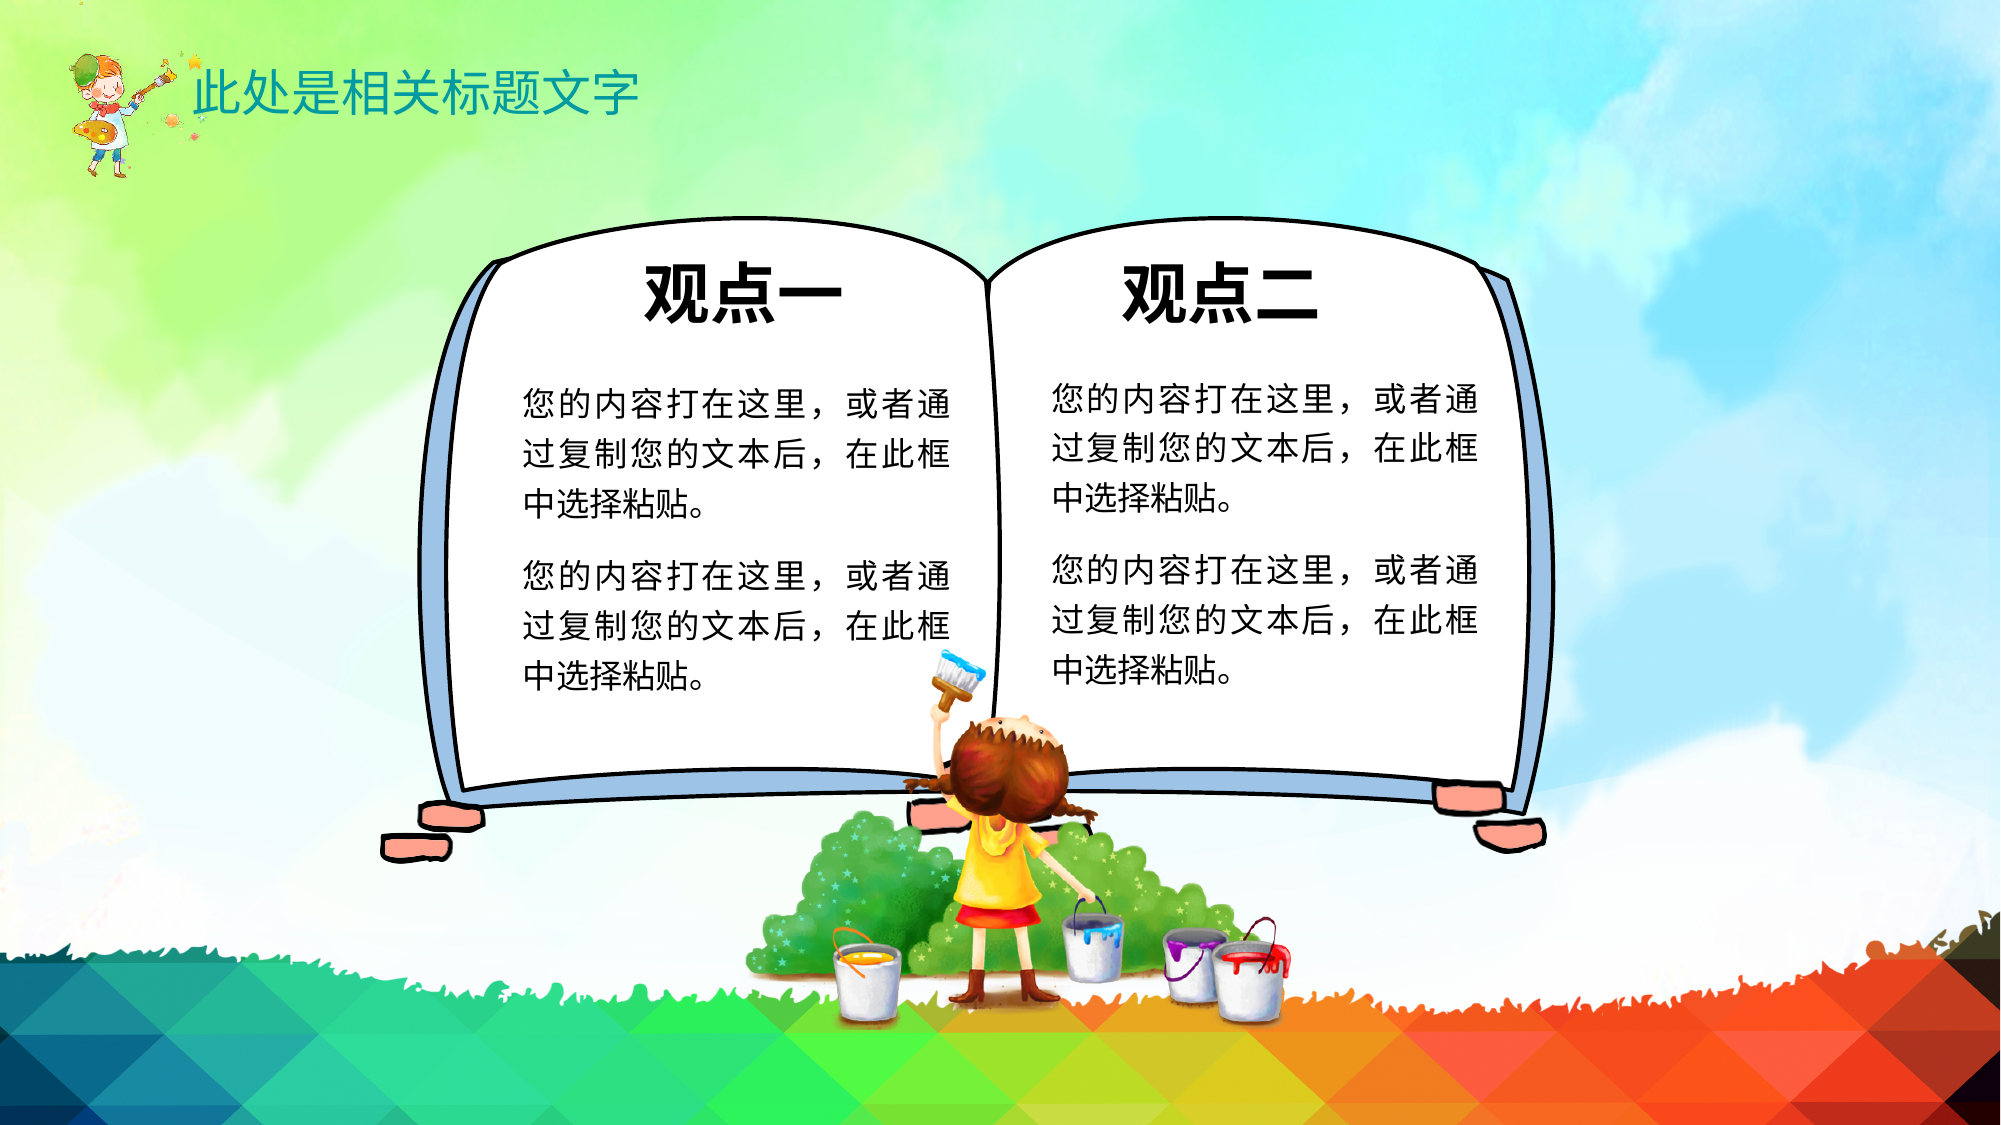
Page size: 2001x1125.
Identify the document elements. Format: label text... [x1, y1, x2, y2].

picture [0, 0, 2001, 1125]
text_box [419, 218, 1554, 815]
text_box 此处是相关标题文字 [207, 53, 690, 129]
